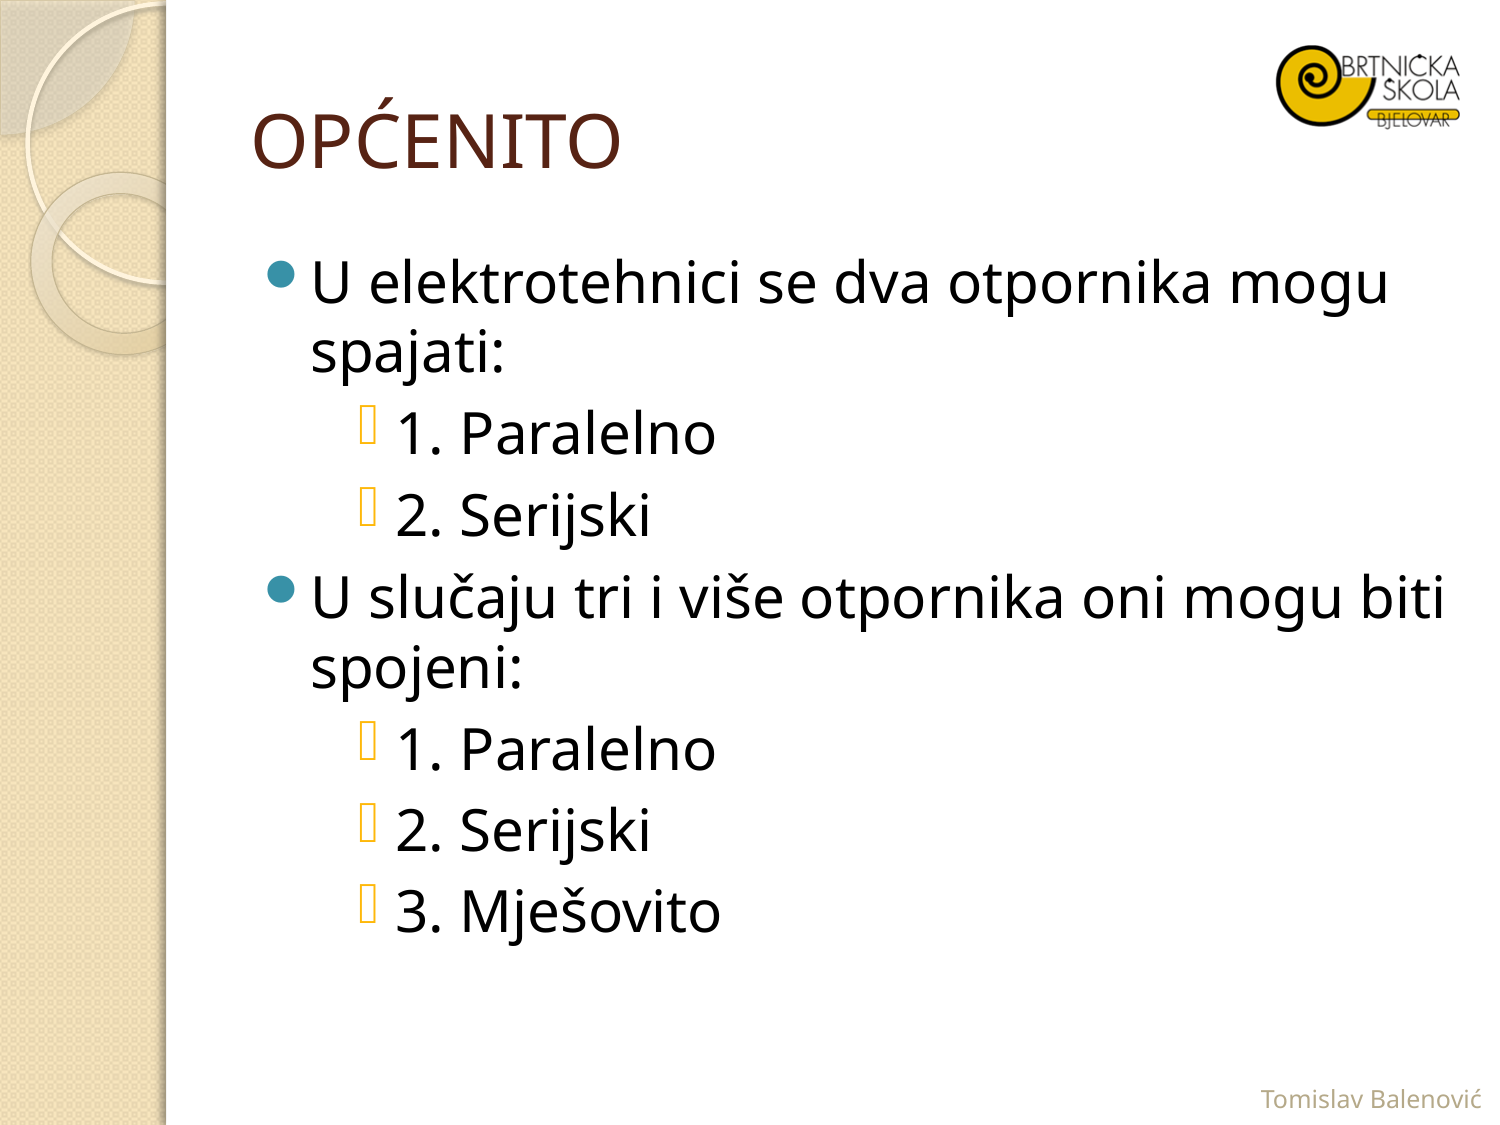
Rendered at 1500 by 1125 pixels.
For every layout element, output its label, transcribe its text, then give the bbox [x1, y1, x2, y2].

title OPĆENITO [235, 45, 1466, 233]
list U elektrotehnici se dva otpornika mogu spajati: 1. Paralelno 2. Serijski U slučaju tri i više otpornika oni mogu biti spojeni: 1. Paralelno 2. Serijski 3. Mješovito [235, 237, 1466, 1025]
footer Tomislav Balenović [1246, 1046, 1500, 1125]
